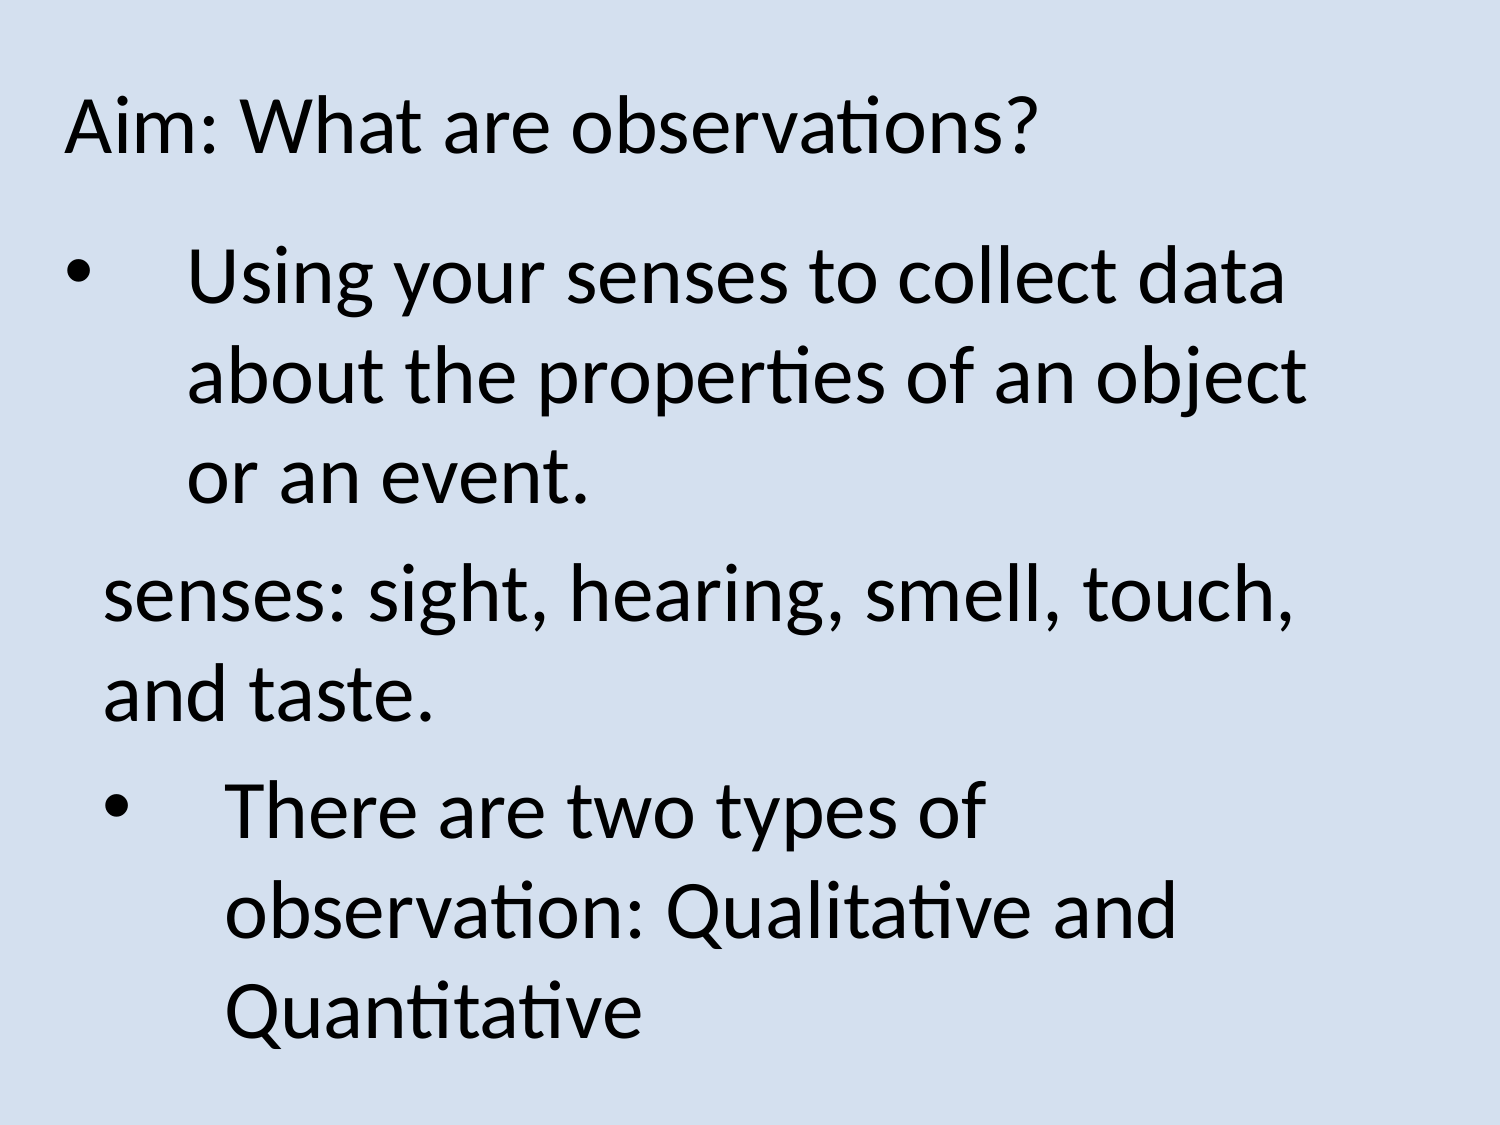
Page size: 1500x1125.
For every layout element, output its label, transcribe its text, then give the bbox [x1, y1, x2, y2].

text_box Aim: What are observations? [49, 62, 1338, 178]
text_box Using your senses to collect data about the properties of an object or an event. [49, 212, 1338, 528]
text_box There are two types of observation: Qualitative and Quantitative [87, 747, 1375, 1063]
text_box senses: sight, hearing, smell, touch, and taste. [87, 530, 1375, 746]
